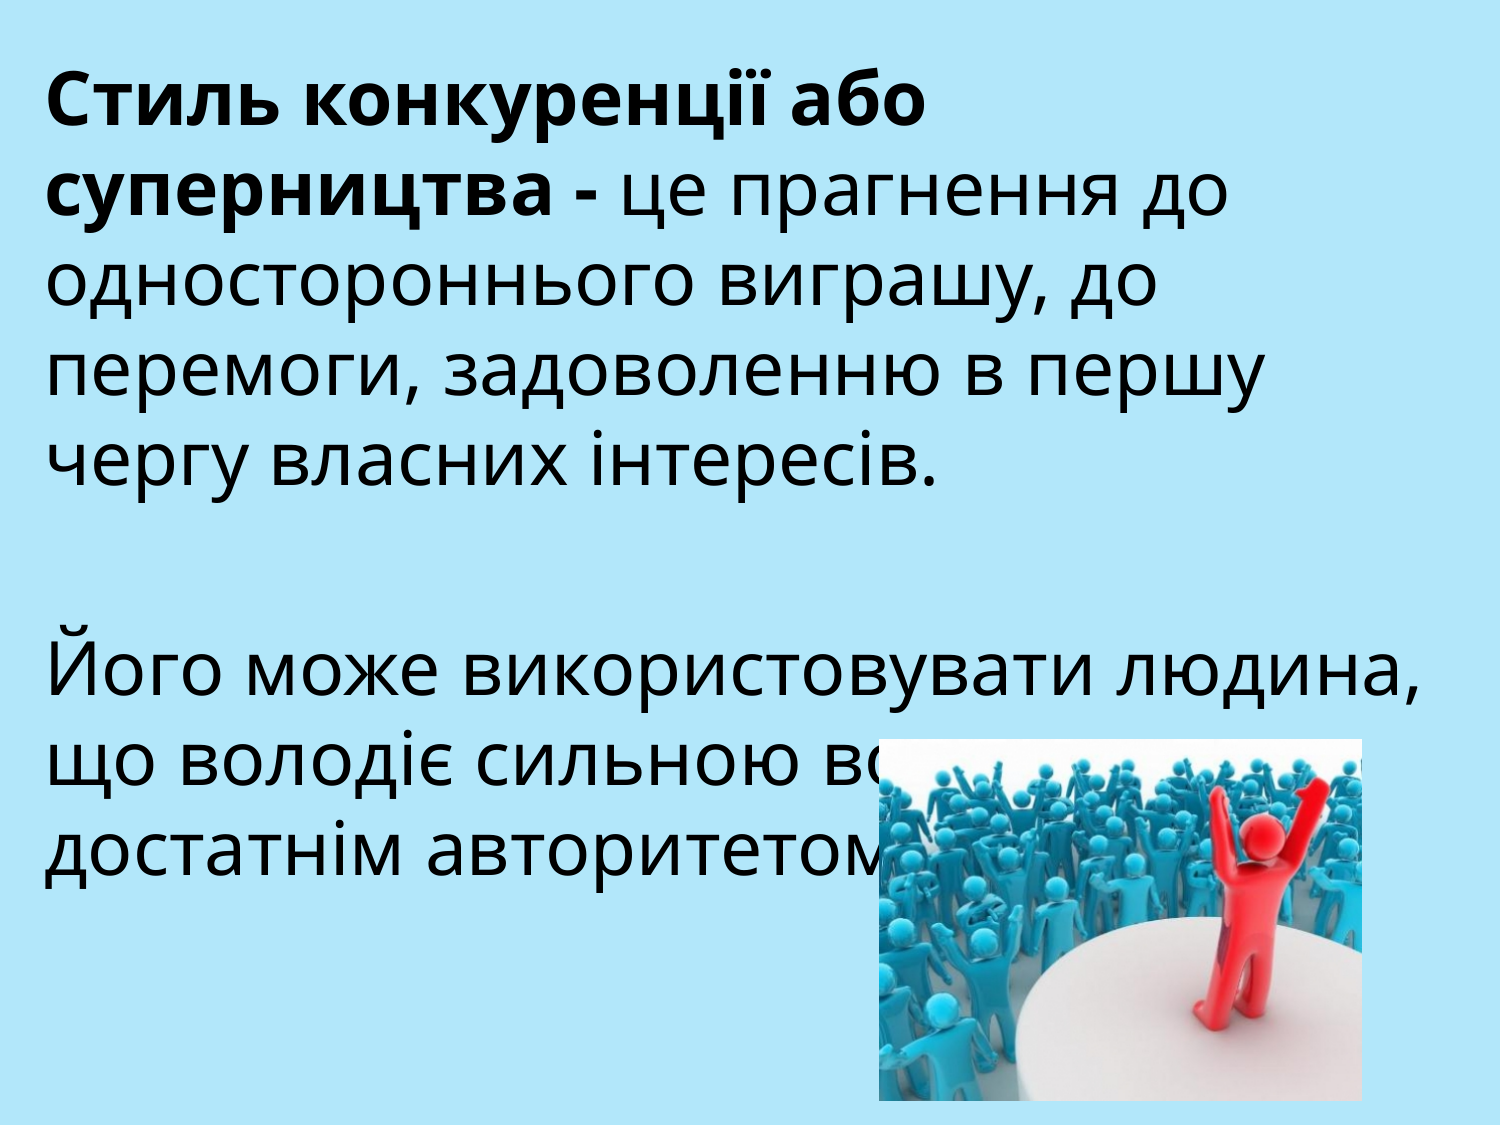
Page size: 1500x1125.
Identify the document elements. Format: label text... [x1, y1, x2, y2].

list Стиль конкуренції або суперництва - це прагнення до одностороннього виграшу, до перемоги, задоволенню в першу чергу власних інтересів. Його може використовувати людина, що володіє сильною волею, достатнім авторитетом, владою. [29, 42, 1447, 835]
picture [879, 739, 1362, 1101]
